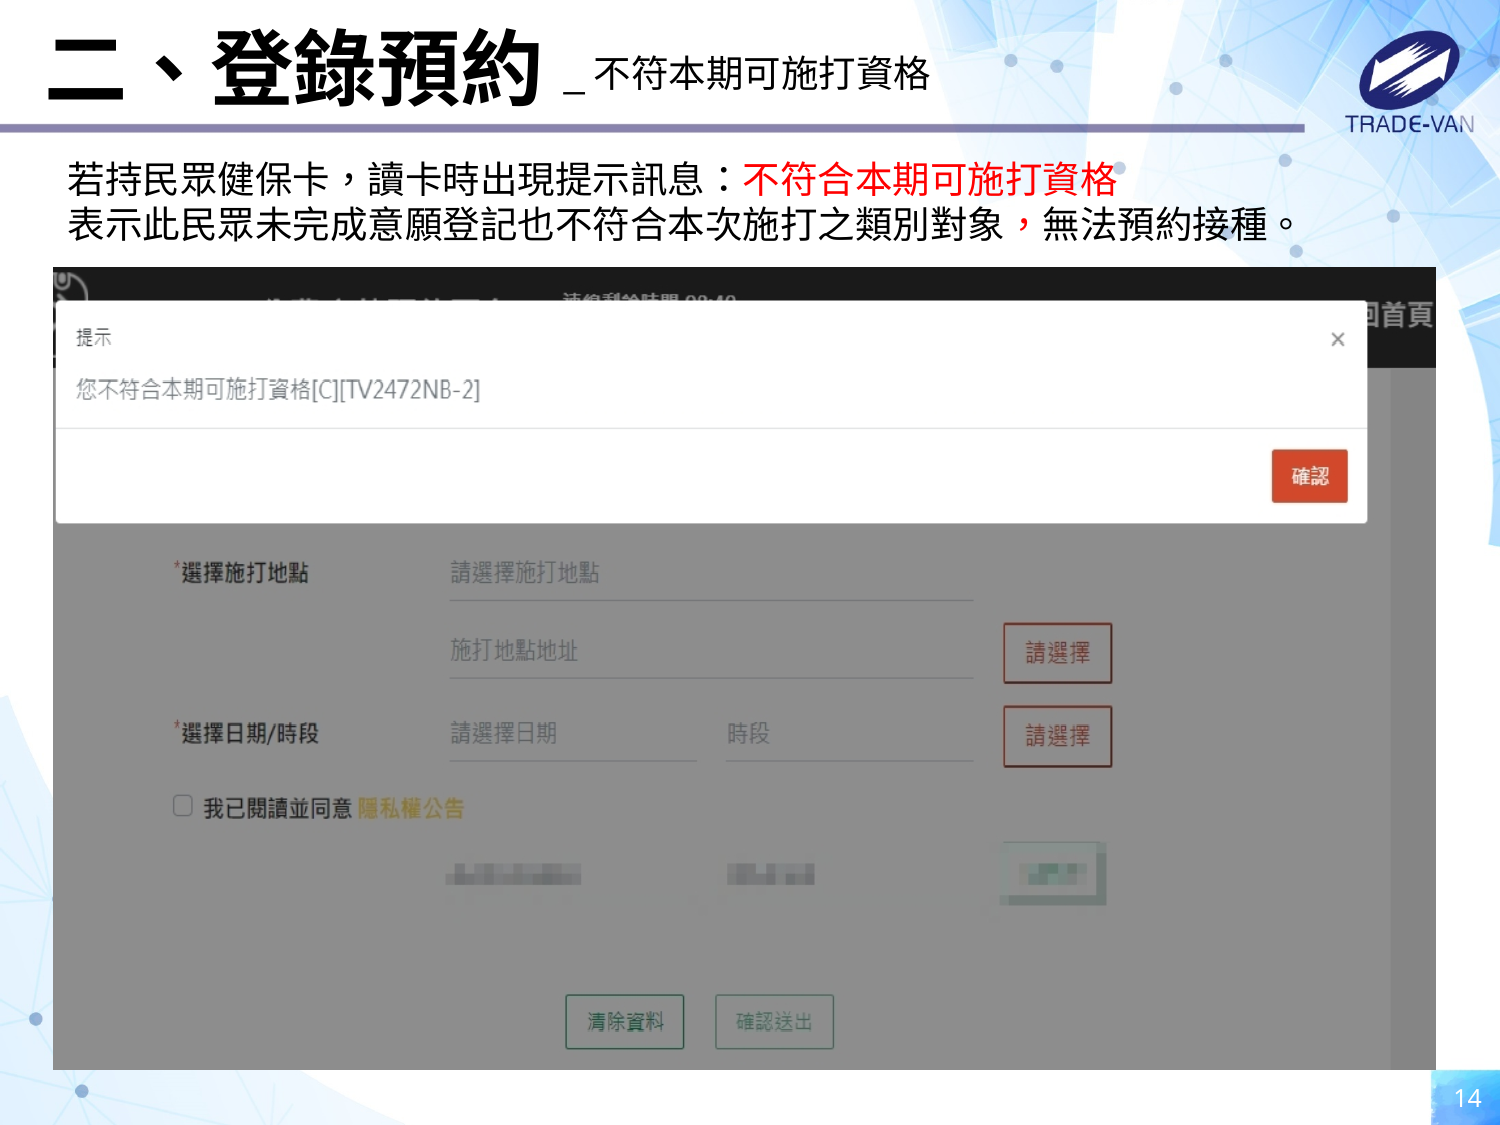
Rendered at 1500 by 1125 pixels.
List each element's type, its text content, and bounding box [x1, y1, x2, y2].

text_box 若持民眾健保卡，讀卡時出現提示訊息：不符合本期可施打資格 表示此民眾未完成意願登記也不符合本次施打之類別對象，無法預約接種。 [53, 148, 1317, 265]
picture [0, 0, 1500, 1125]
title 二、登錄預約 [29, 19, 1262, 114]
slide_number 14 [1435, 1069, 1500, 1125]
text_box _不符本期可施打資格 [549, 42, 975, 103]
